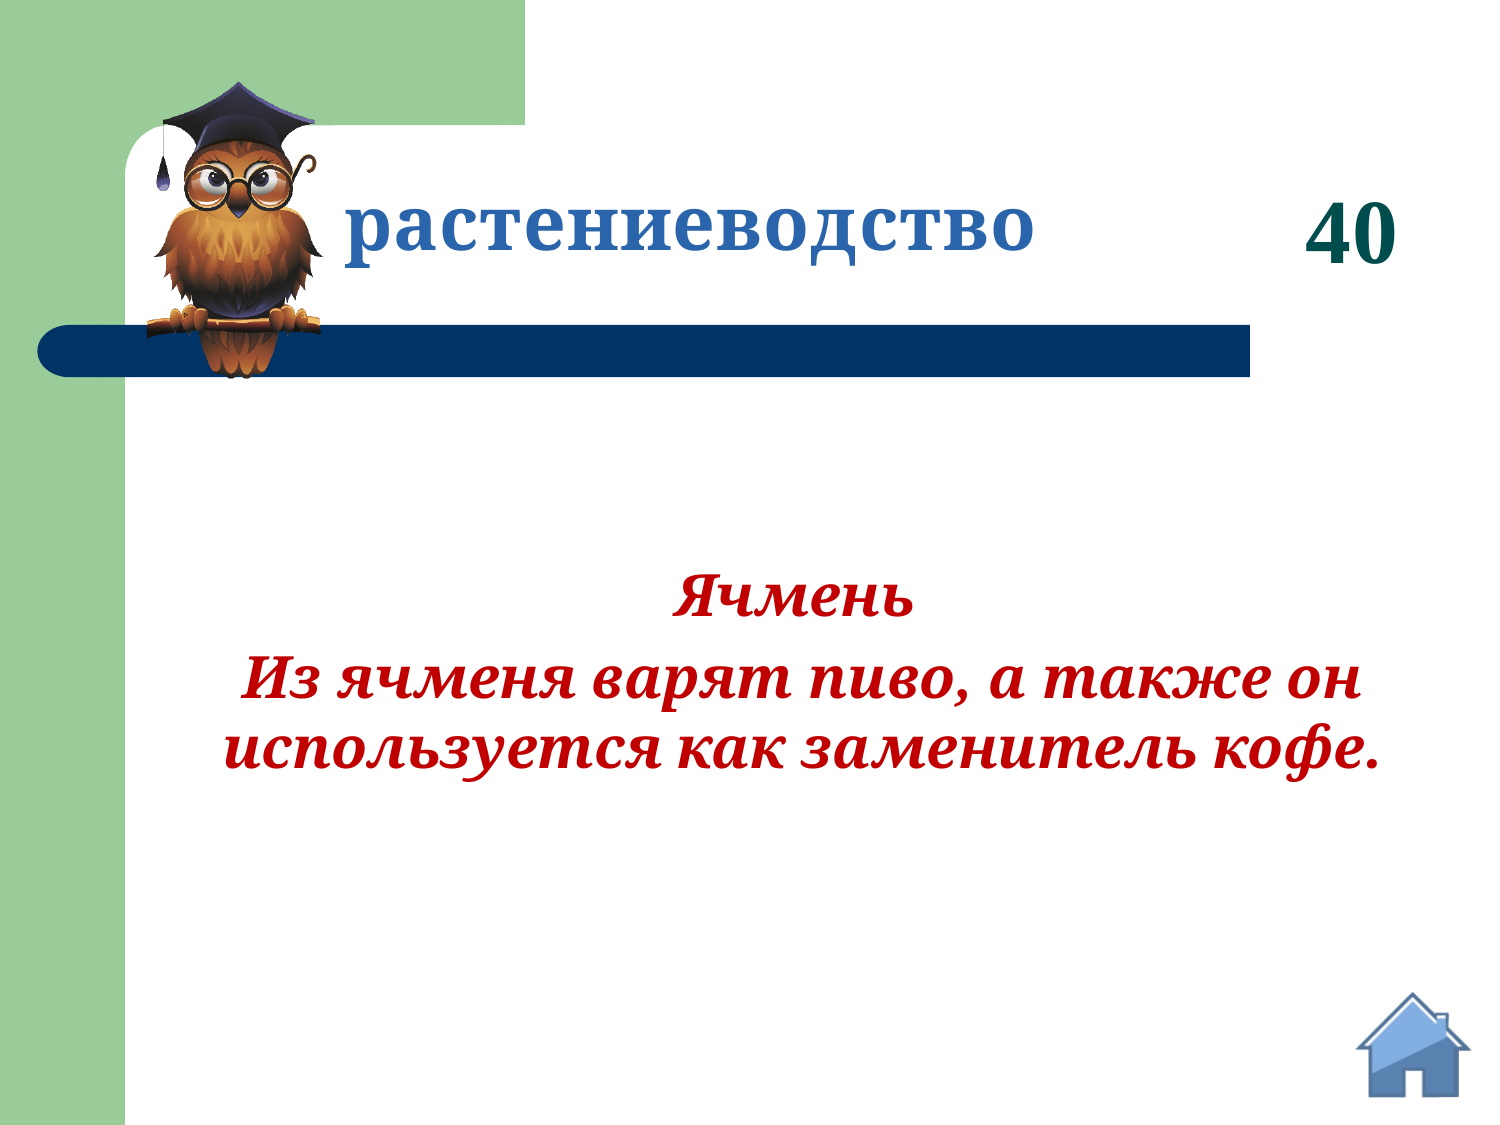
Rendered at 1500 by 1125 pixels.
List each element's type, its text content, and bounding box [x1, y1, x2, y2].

picture [135, 69, 341, 398]
text_box растениеводство [344, 168, 1223, 274]
text_box 40 [1269, 164, 1435, 290]
picture [1352, 989, 1480, 1100]
text_box Ячмень Из ячменя варят пиво, а также он используется как заменитель кофе. [106, 550, 1500, 788]
